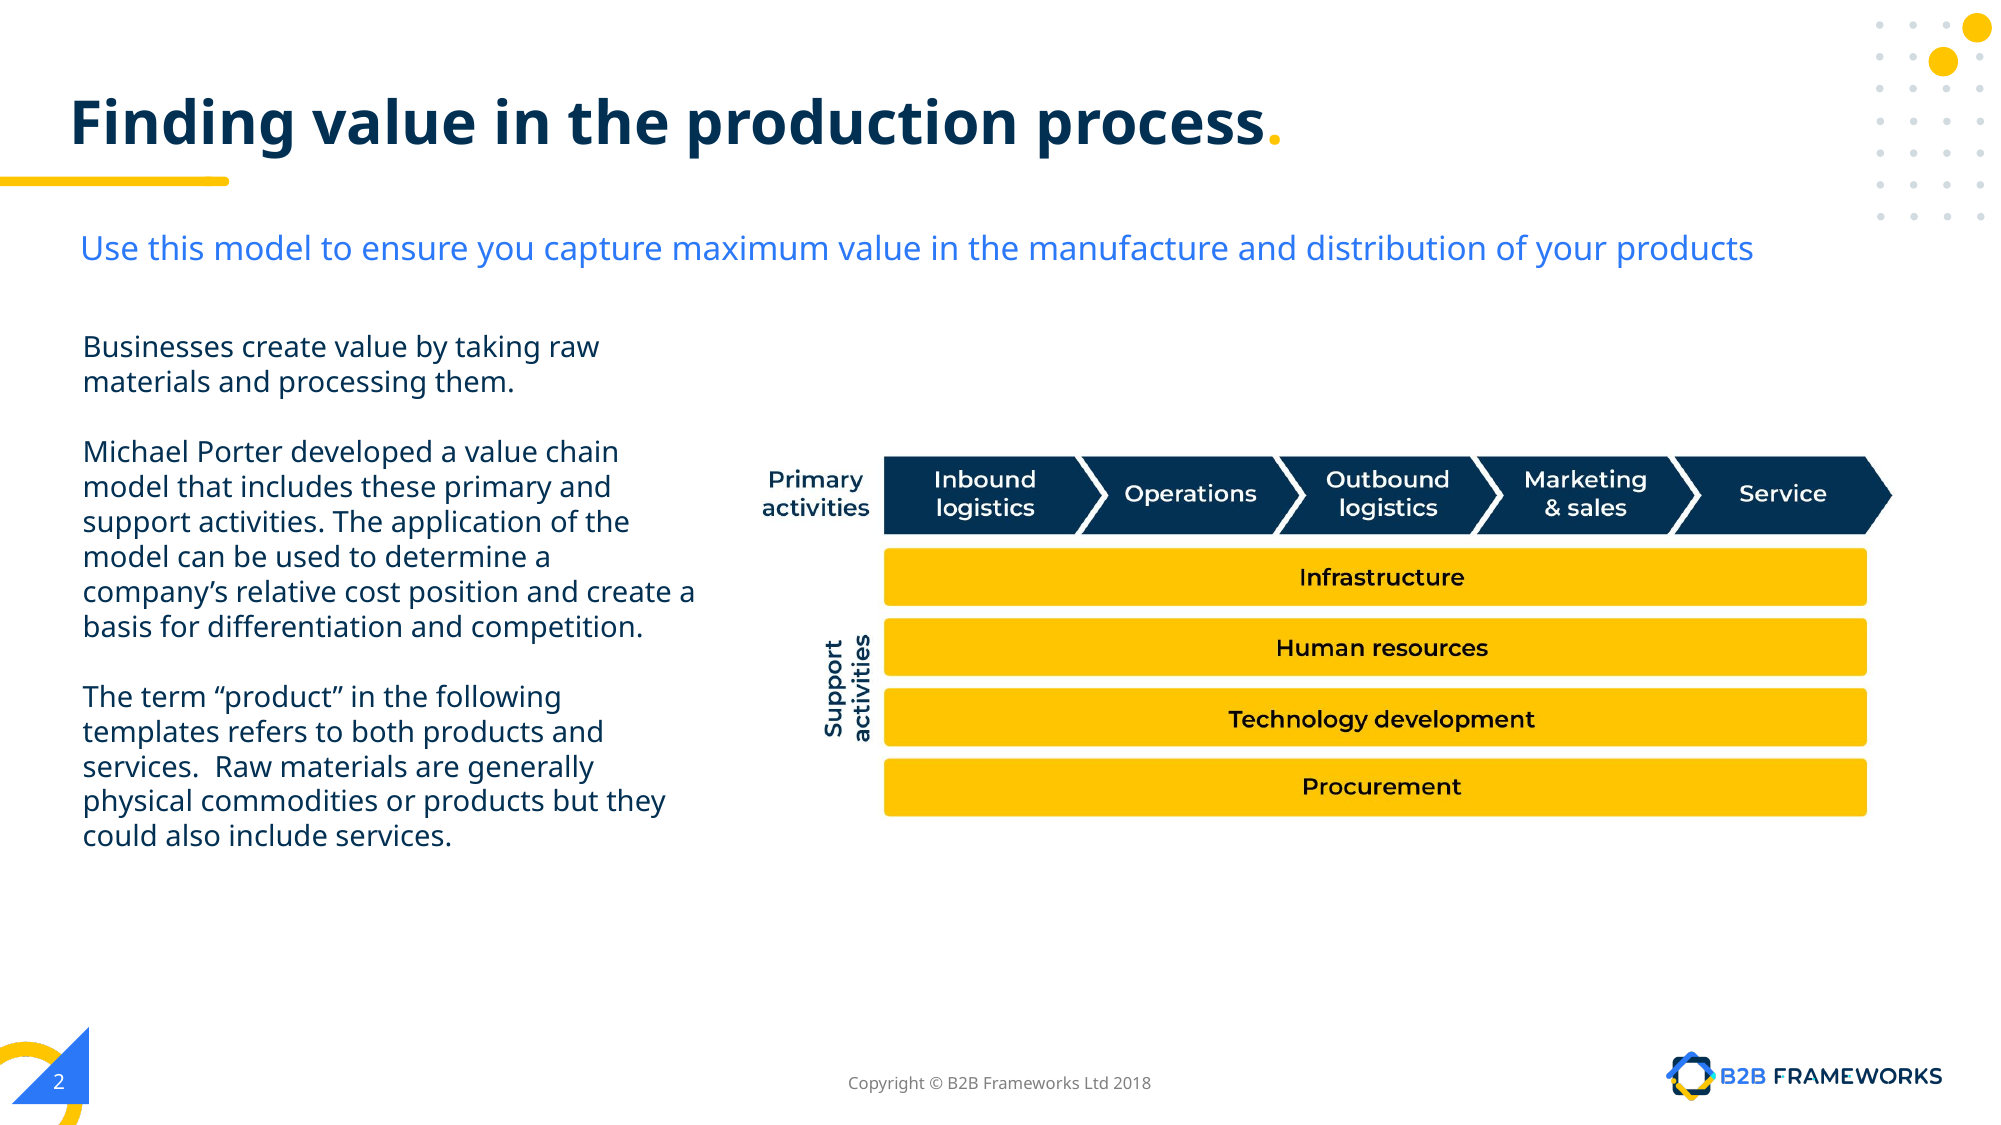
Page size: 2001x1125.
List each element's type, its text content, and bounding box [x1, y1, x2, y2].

picture [752, 415, 1897, 855]
title Finding value in the production process. [54, 77, 1655, 168]
text_box Businesses create value by taking raw materials and processing them. Michael Porter developed a value chain model that includes these primary and support activities. The application of the model can be used to determine a company’s relative cost position and create a basis for differentiation and competition. The term “product” in the following templates refers to both products and services. Raw materials are generally physical commodities or products but they could also include services. [67, 320, 716, 861]
text_box Use this model to ensure you capture maximum value in the manufacture and distribution of your products [65, 219, 1975, 275]
slide_number ‹#› [38, 1052, 488, 1113]
footer Copyright © B2B Frameworks Ltd 2018 [662, 1052, 1338, 1113]
picture [1655, 1040, 1952, 1111]
picture [0, 1041, 84, 1125]
